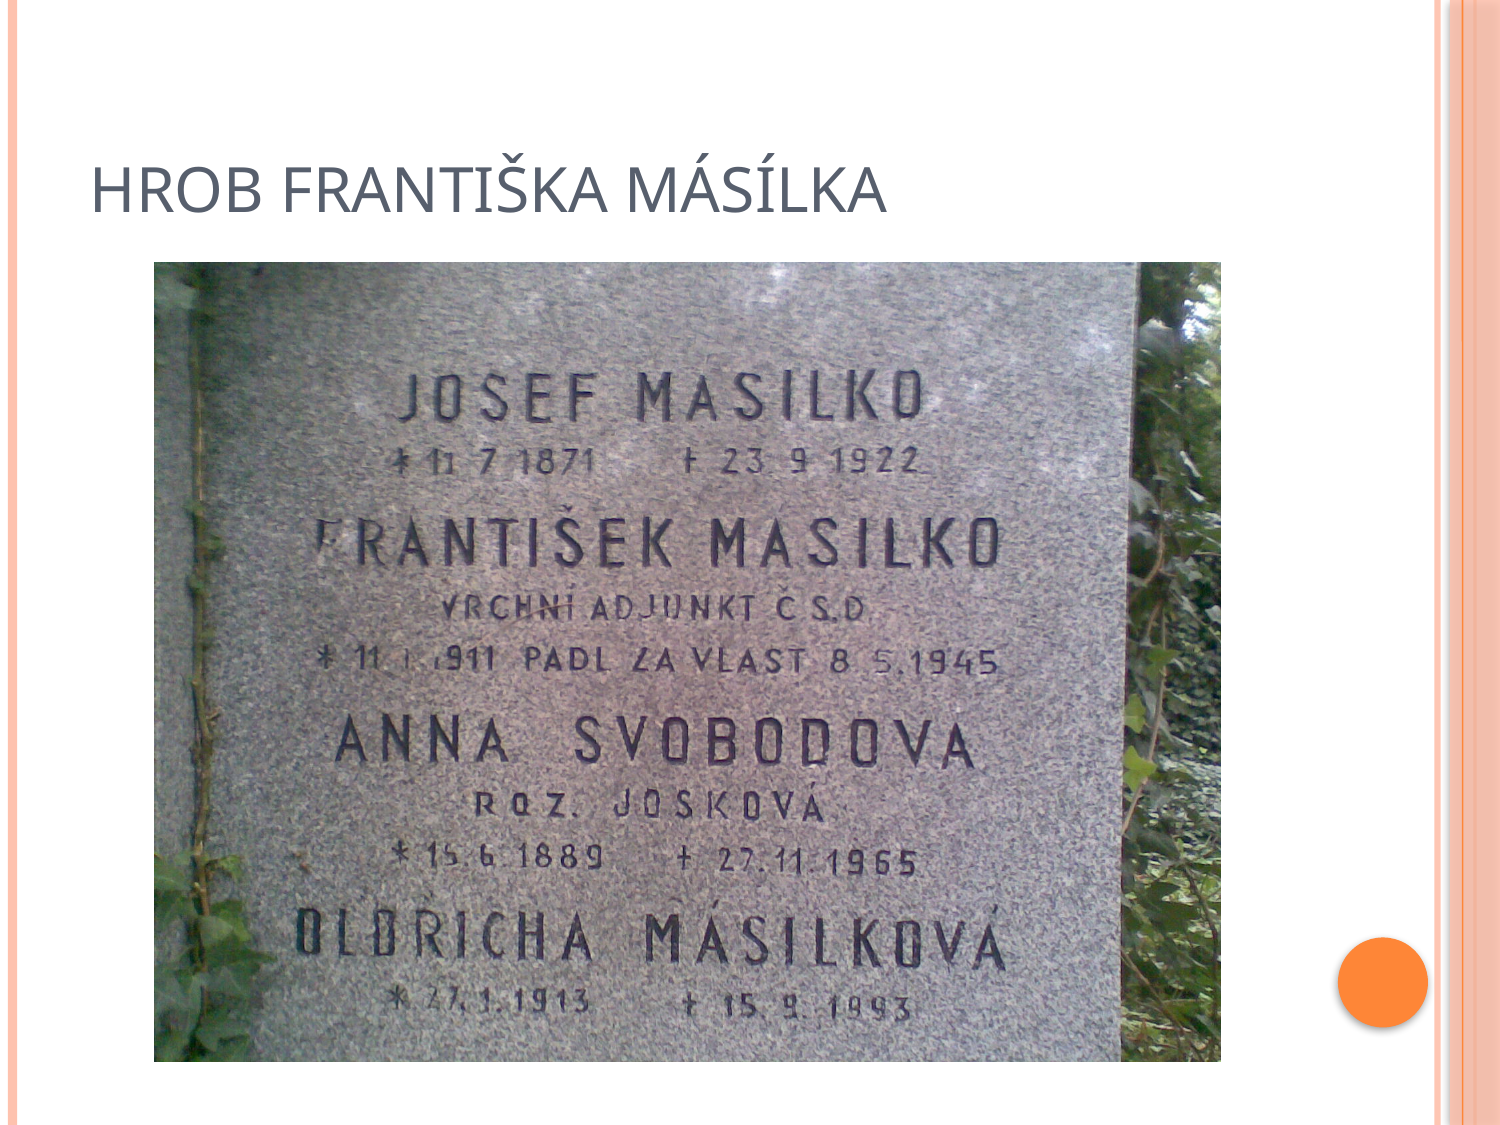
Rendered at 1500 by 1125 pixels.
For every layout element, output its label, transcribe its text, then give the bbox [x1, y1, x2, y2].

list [153, 261, 1221, 1063]
title Hrob Františka Másílka [75, 45, 1300, 233]
